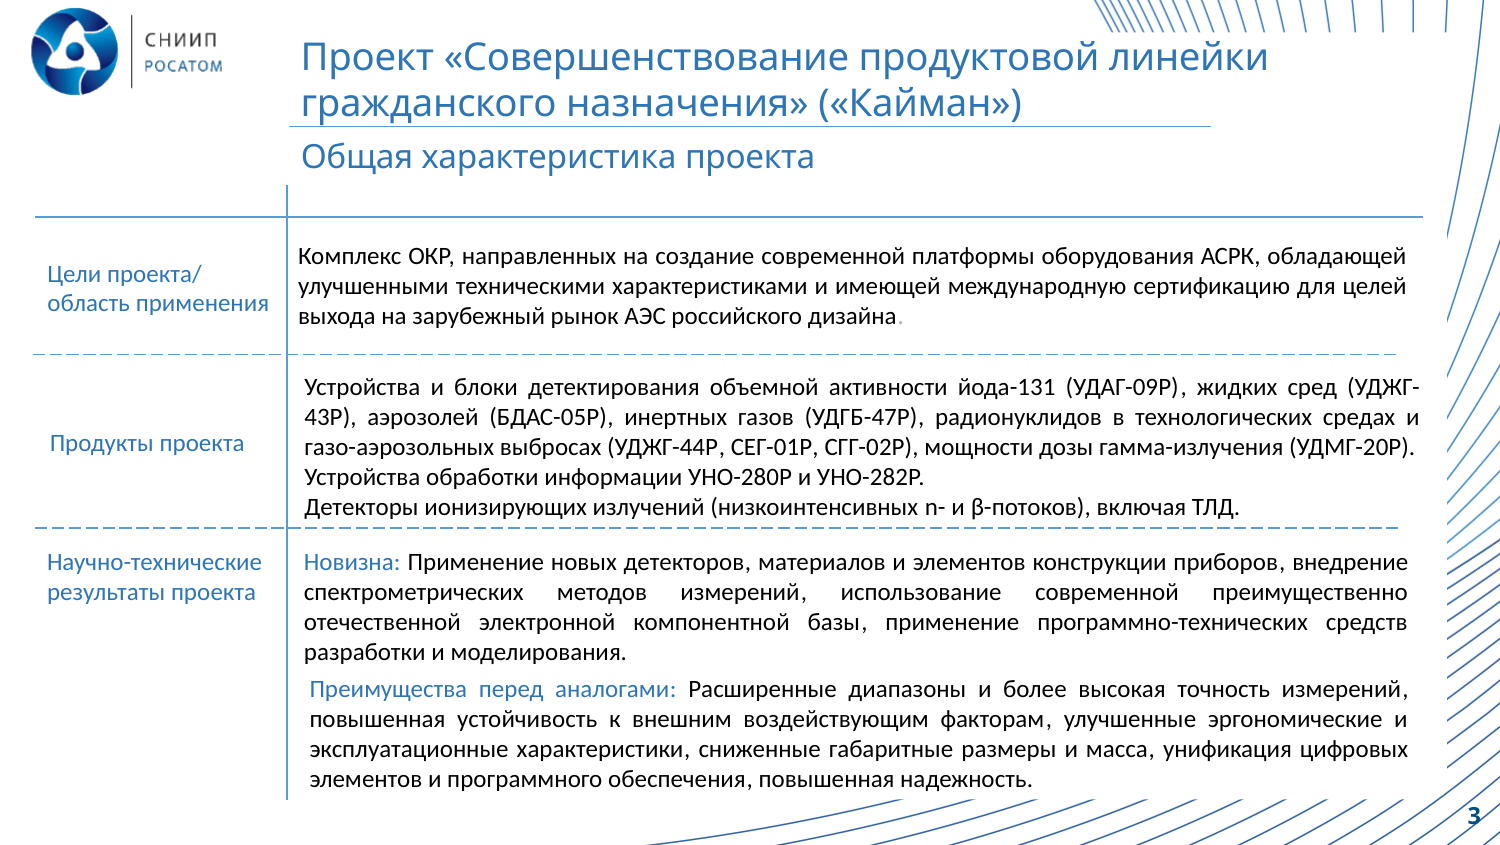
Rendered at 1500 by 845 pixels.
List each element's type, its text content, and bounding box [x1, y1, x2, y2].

text_box Новизна: Применение новых детекторов, материалов и элементов конструкции приборов, внедрение спектрометрических методов измерений, использование современной преимущественно отечественной электронной компонентной базы, применение программно-технических средств разработки и моделирования. [289, 538, 1424, 673]
text_box Устройства и блоки детектирования объемной активности йода-131 (УДАГ-09Р), жидких сред (УДЖГ-43Р), аэрозолей (БДАС-05Р), инертных газов (УДГБ-47Р), радионуклидов в технологических средах и газо-аэрозольных выбросах (УДЖГ-44Р, СЕГ-01Р, СГГ-02Р), мощности дозы гамма-излучения (УДМГ-20Р). Устройства обработки информации УНО-280Р и УНО-282Р. Детекторы ионизирующих излучений (низкоинтенсивных n- и β-потоков), включая ТЛД. [289, 363, 1436, 528]
text_box Комплекс ОКР, направленных на создание современной платформы оборудования АСРК, обладающей улучшенными техническими характеристиками и имеющей международную сертификацию для целей выхода на зарубежный рынок АЭС российского дизайна. [288, 232, 1424, 338]
text_box Общая характеристика проекта [286, 127, 1135, 183]
text_box Цели проекта/ область применения [32, 249, 283, 325]
text_box Научно-технические результаты проекта [32, 537, 287, 613]
text_box [17, 31, 1448, 789]
text_box 3 [1465, 805, 1500, 830]
picture [0, 0, 1500, 845]
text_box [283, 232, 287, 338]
text_box Преимущества перед аналогами: Расширенные диапазоны и более высокая точность измерений, повышенная устойчивость к внешним воздействующим факторам, улучшенные эргономические и эксплуатационные характеристики, сниженные габаритные размеры и масса, унификация цифровых элементов и программного обеспечения, повышенная надежность. [294, 664, 1424, 800]
text_box Продукты проекта [35, 418, 287, 464]
text_box Проект «Совершенствование продуктовой линейки гражданского назначения» («Кайман») [289, 48, 1284, 109]
